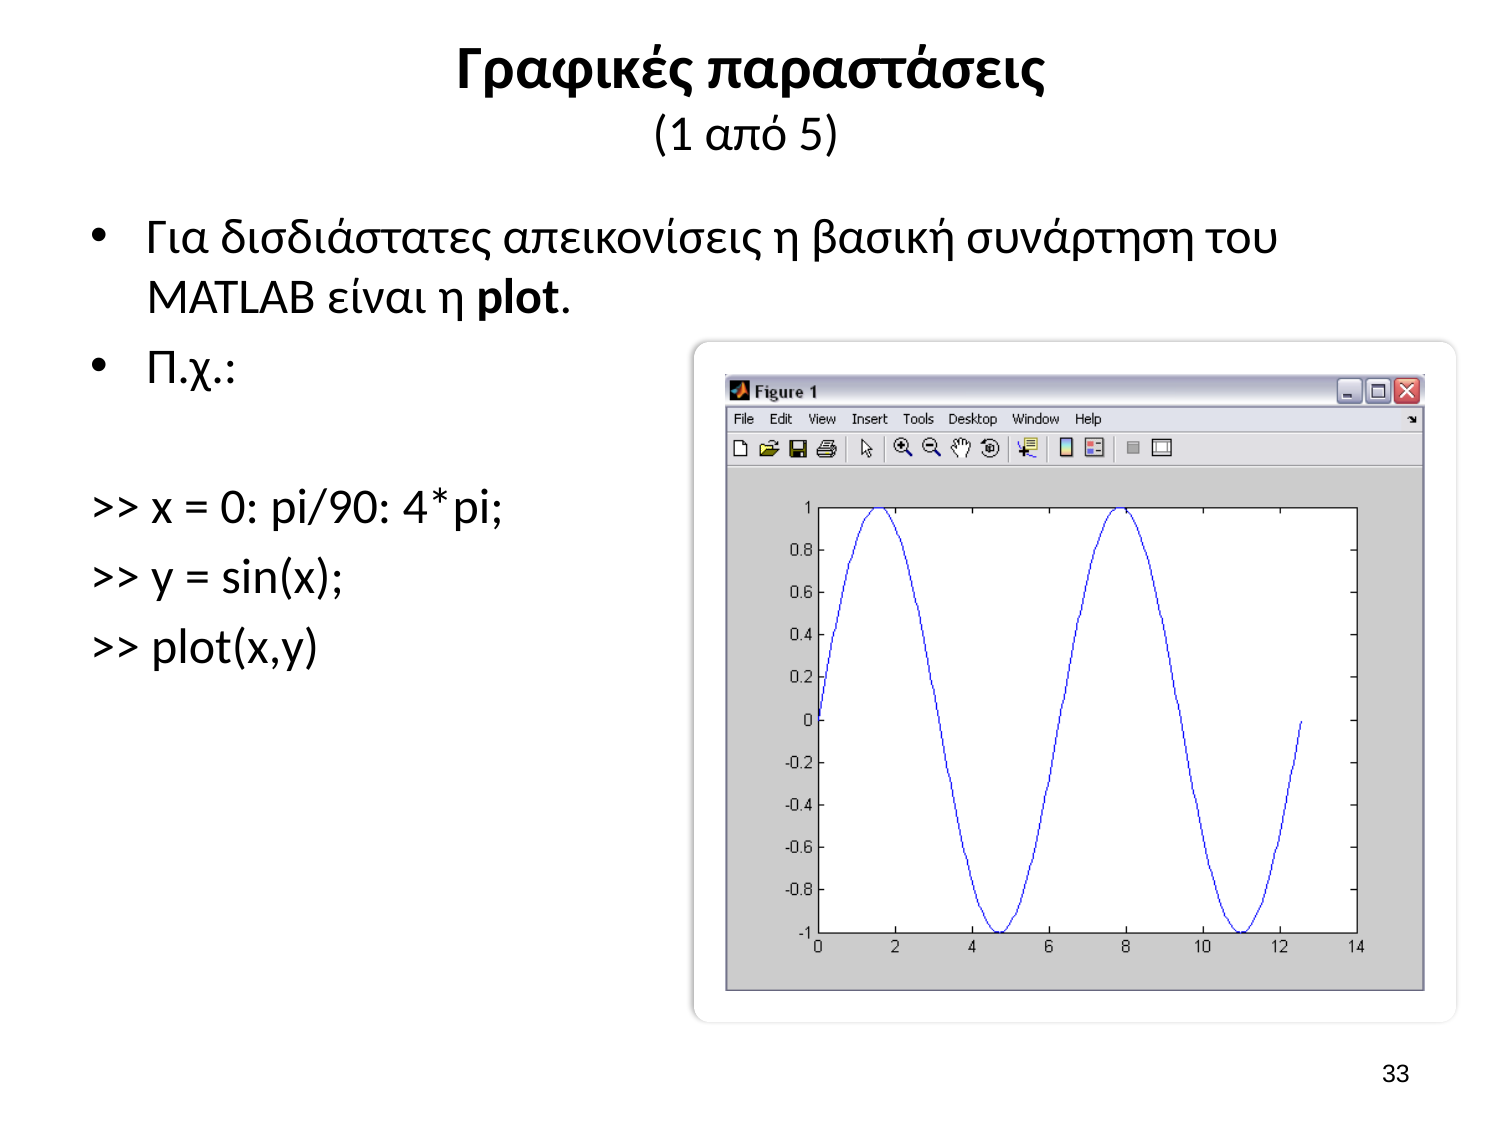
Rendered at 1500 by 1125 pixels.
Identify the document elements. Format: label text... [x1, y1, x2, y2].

list Για δισδιάστατες απεικονίσεις η βασική συνάρτηση του MATLAB είναι η plot. Π.χ.: >> x = 0: pi/90: 4*pi; >> y = sin(x); >> plot(x,y) [75, 196, 1425, 1024]
title Γραφικές παραστάσεις (1 από 5) [76, 19, 1427, 169]
picture [724, 373, 1426, 991]
slide_number 32 [1074, 1042, 1425, 1103]
